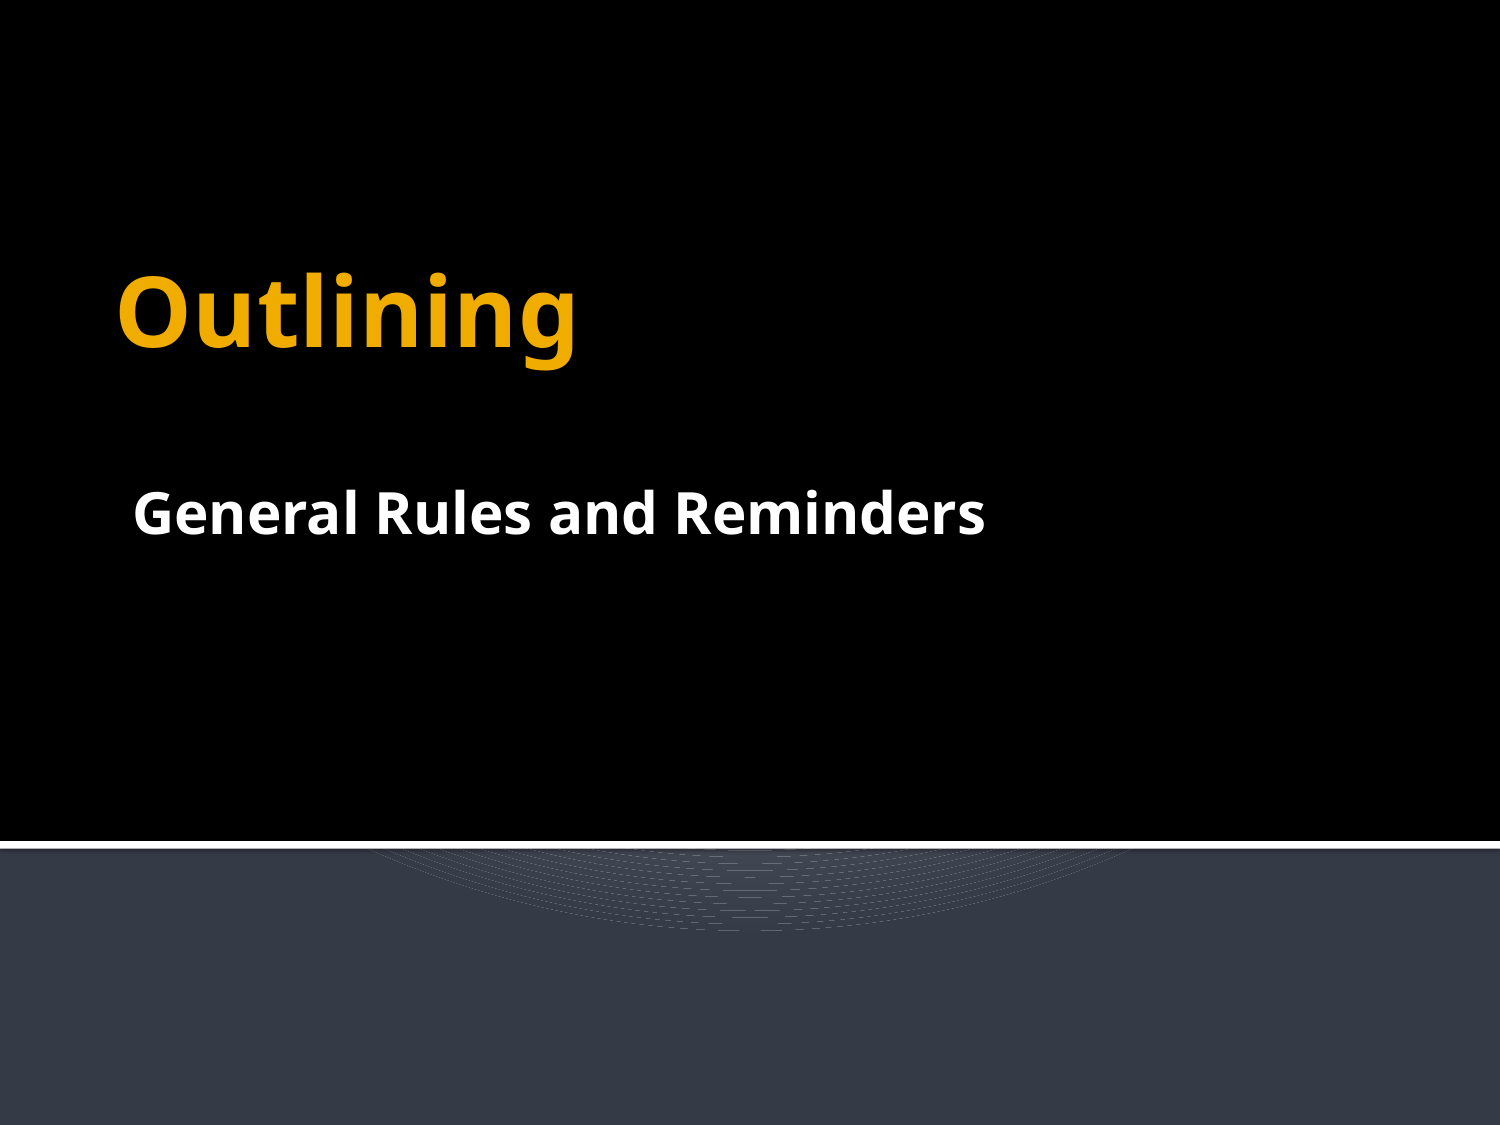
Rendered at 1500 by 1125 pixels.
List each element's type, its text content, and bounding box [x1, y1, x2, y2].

title Outlining [99, 249, 1375, 492]
subtitle General Rules and Reminders [112, 299, 1438, 547]
